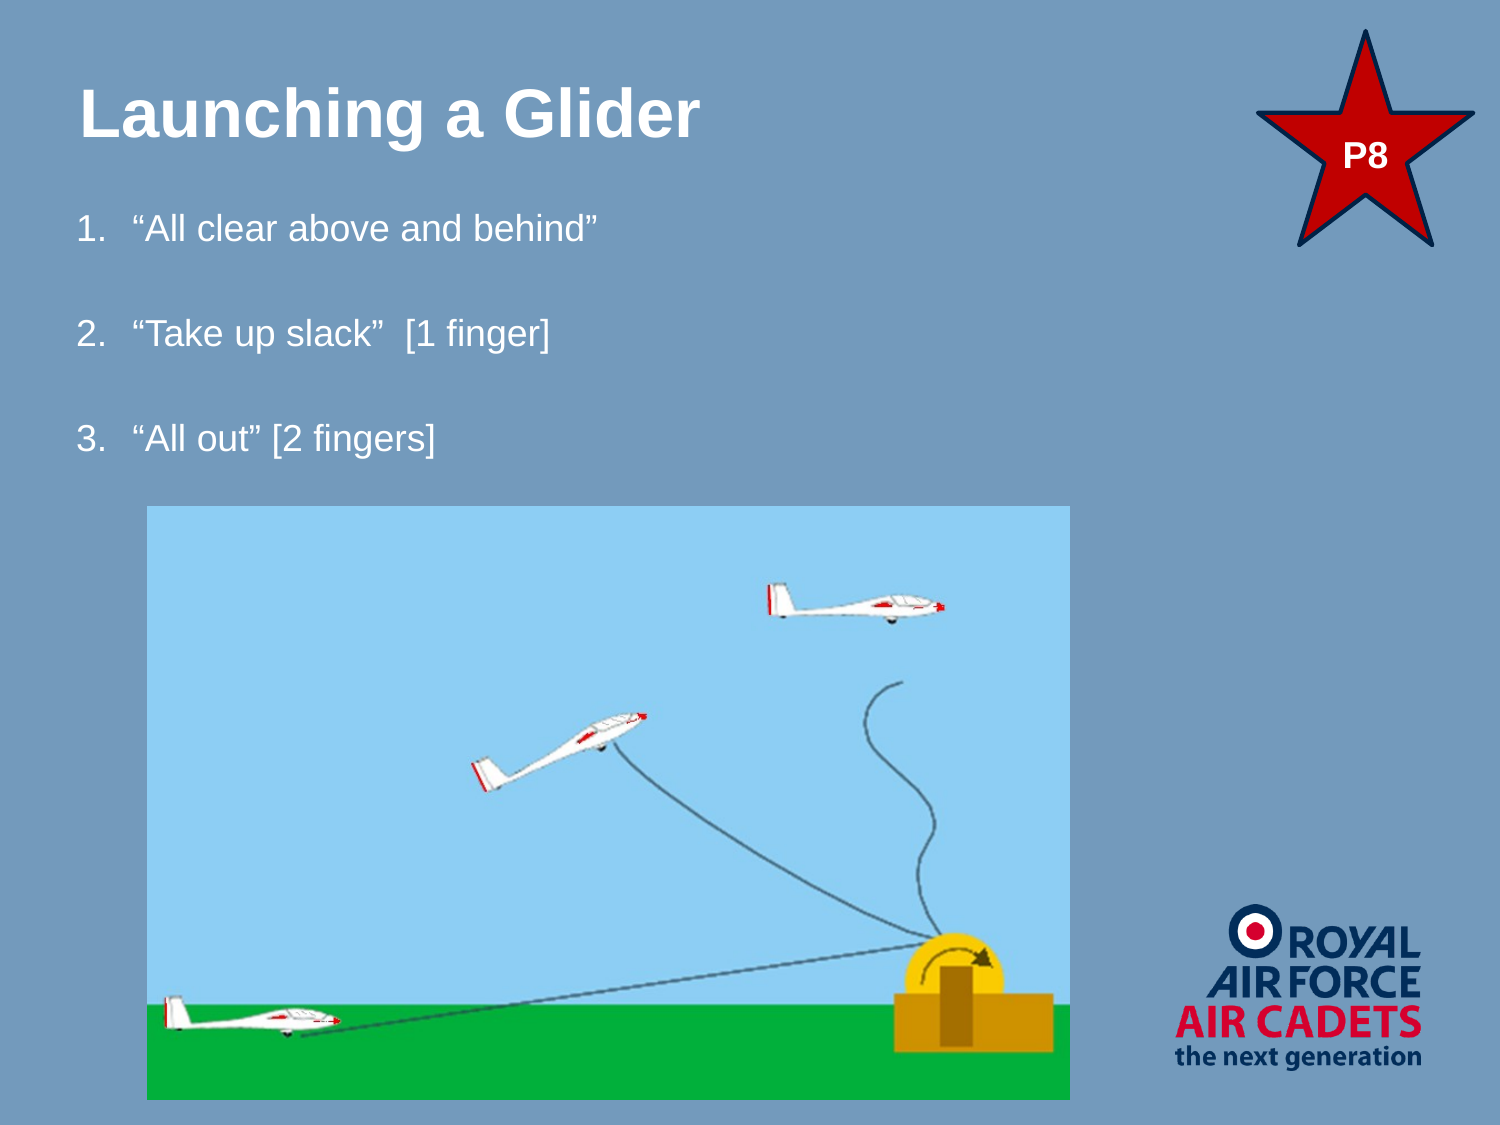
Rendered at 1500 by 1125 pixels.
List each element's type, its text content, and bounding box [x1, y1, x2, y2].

text_box P8 [1255, 28, 1476, 247]
picture [1175, 904, 1421, 1071]
title Launching a Glider [64, 70, 724, 161]
picture [147, 506, 1070, 1100]
list “All clear above and behind” “Take up slack” [1 finger] “All out” [2 fingers] [61, 196, 800, 475]
